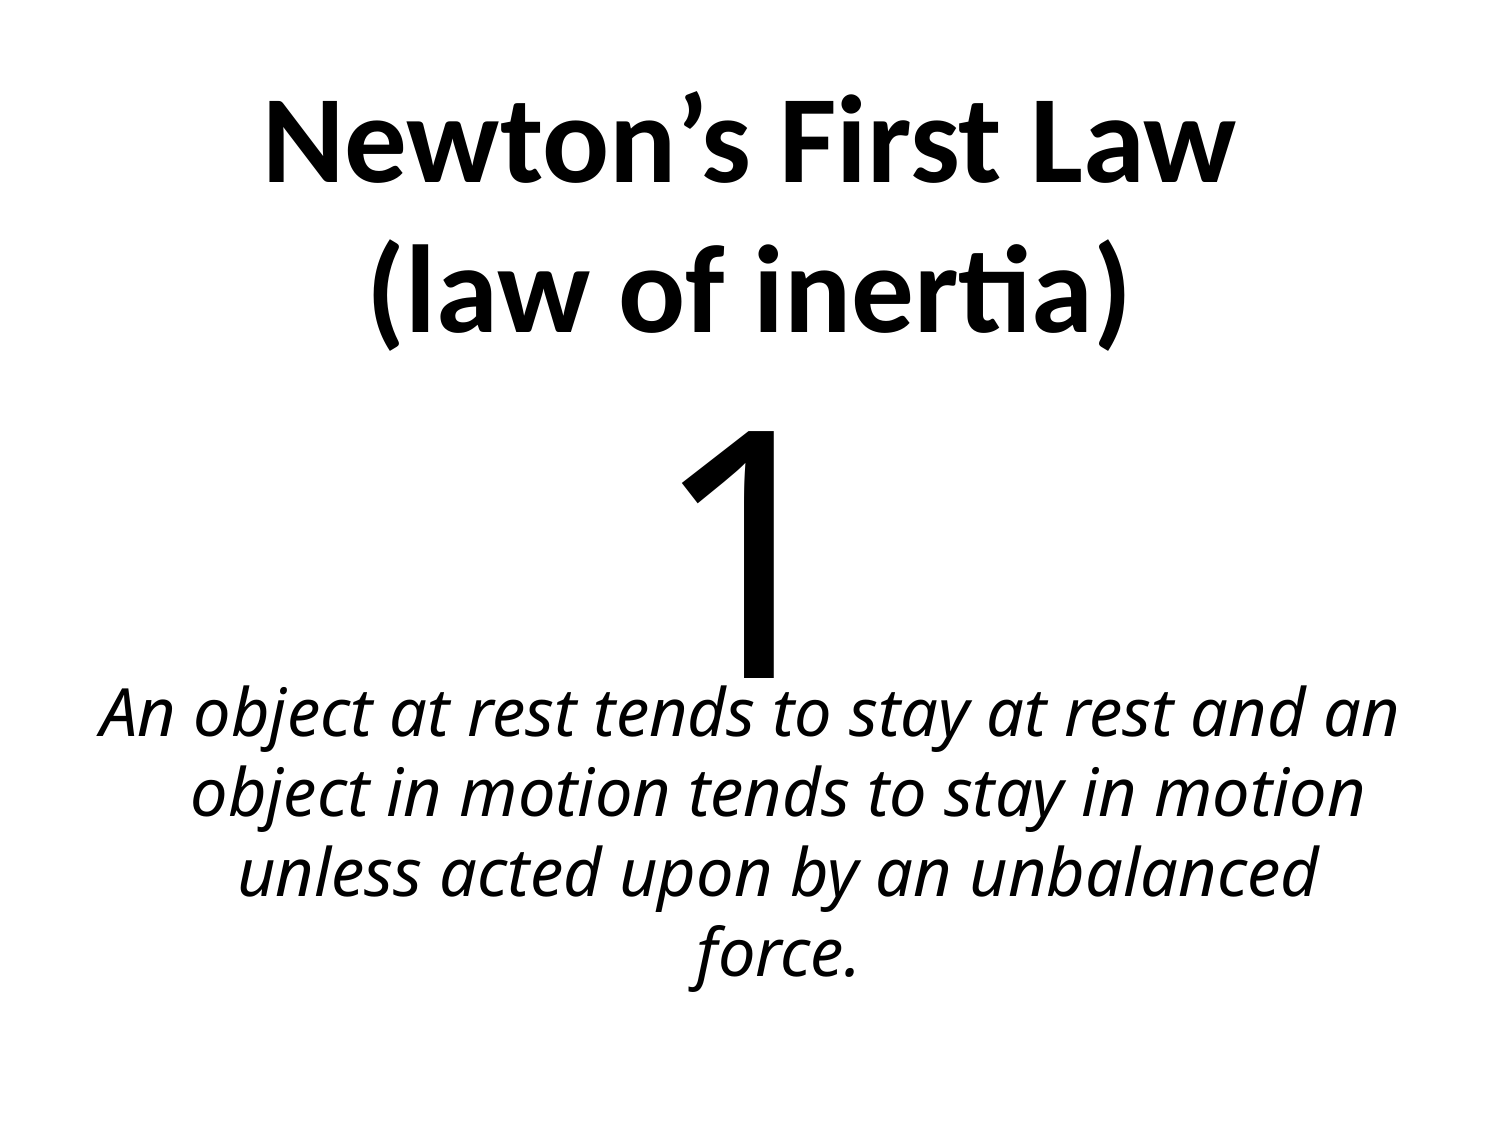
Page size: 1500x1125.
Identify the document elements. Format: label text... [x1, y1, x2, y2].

text_box An object at rest tends to stay at rest and an object in motion tends to stay in motion unless acted upon by an unbalanced force. [76, 662, 1427, 1063]
text_box Newton’s First Law (law of inertia) [74, 50, 1425, 238]
text_box 1 [575, 324, 925, 755]
